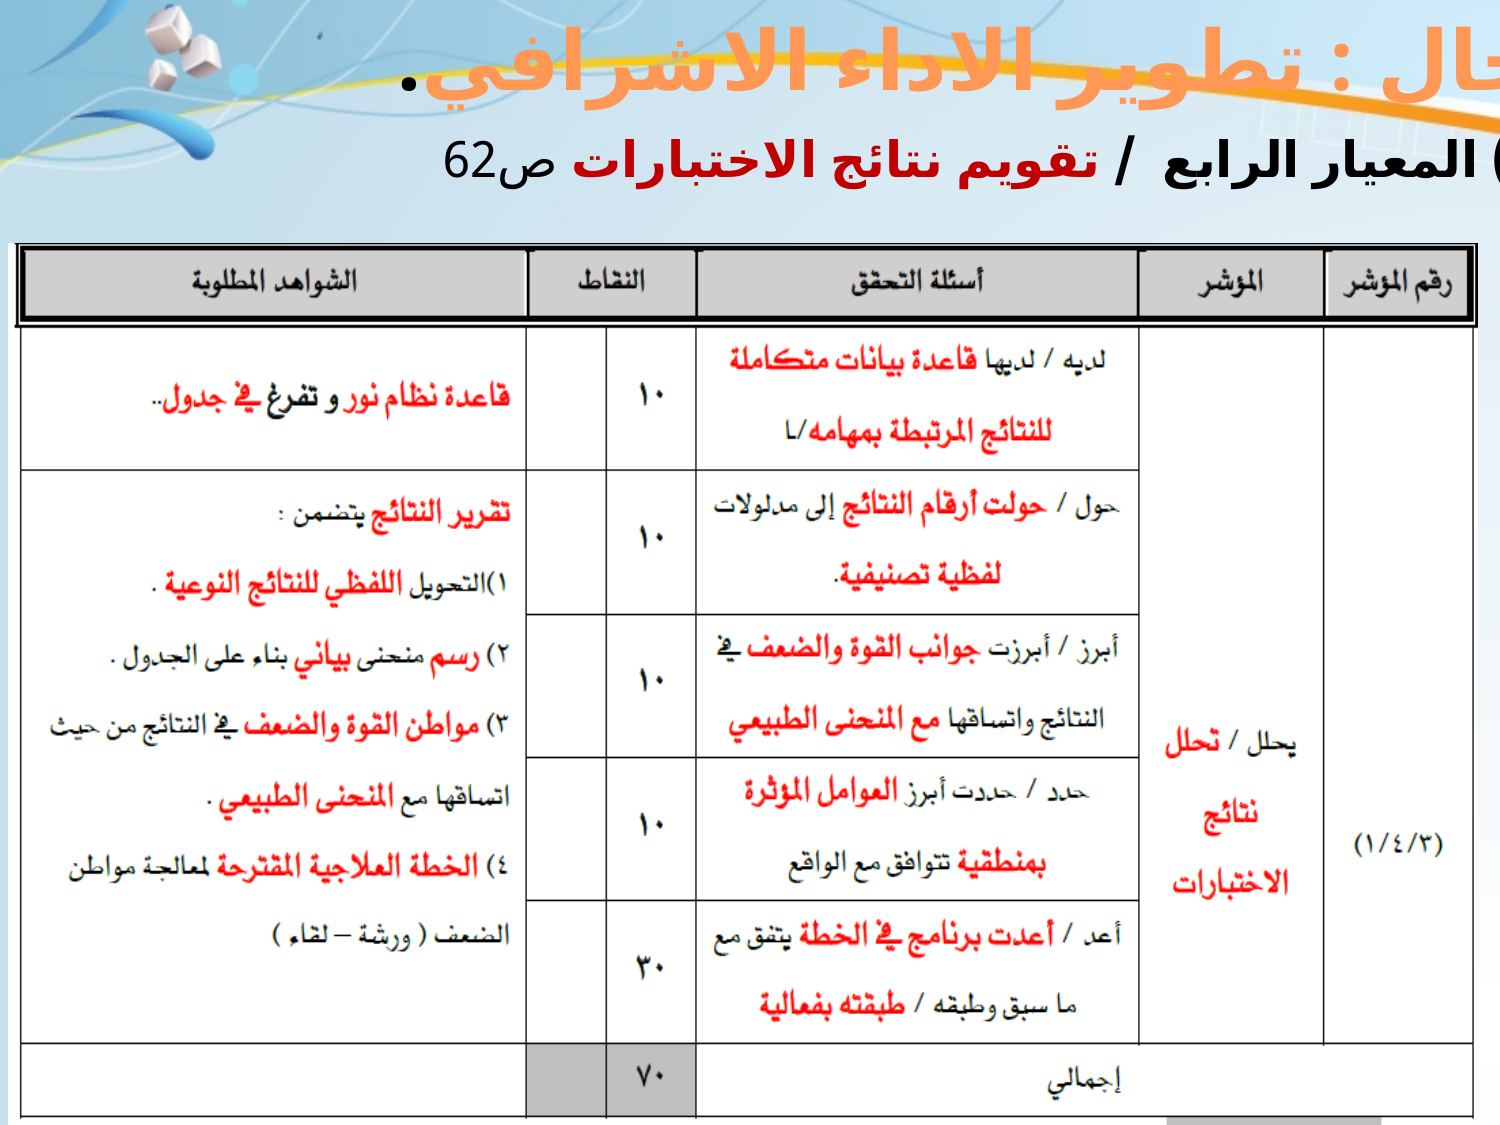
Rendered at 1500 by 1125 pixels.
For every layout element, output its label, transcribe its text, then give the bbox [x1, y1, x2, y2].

picture [0, 0, 1500, 1125]
text_box المجال : تطوير الاداء الاشرافي. [360, 0, 1500, 115]
text_box (3/4) المعيار الرابع / تقويم نتائج الاختبارات ص62 [427, 120, 1500, 195]
